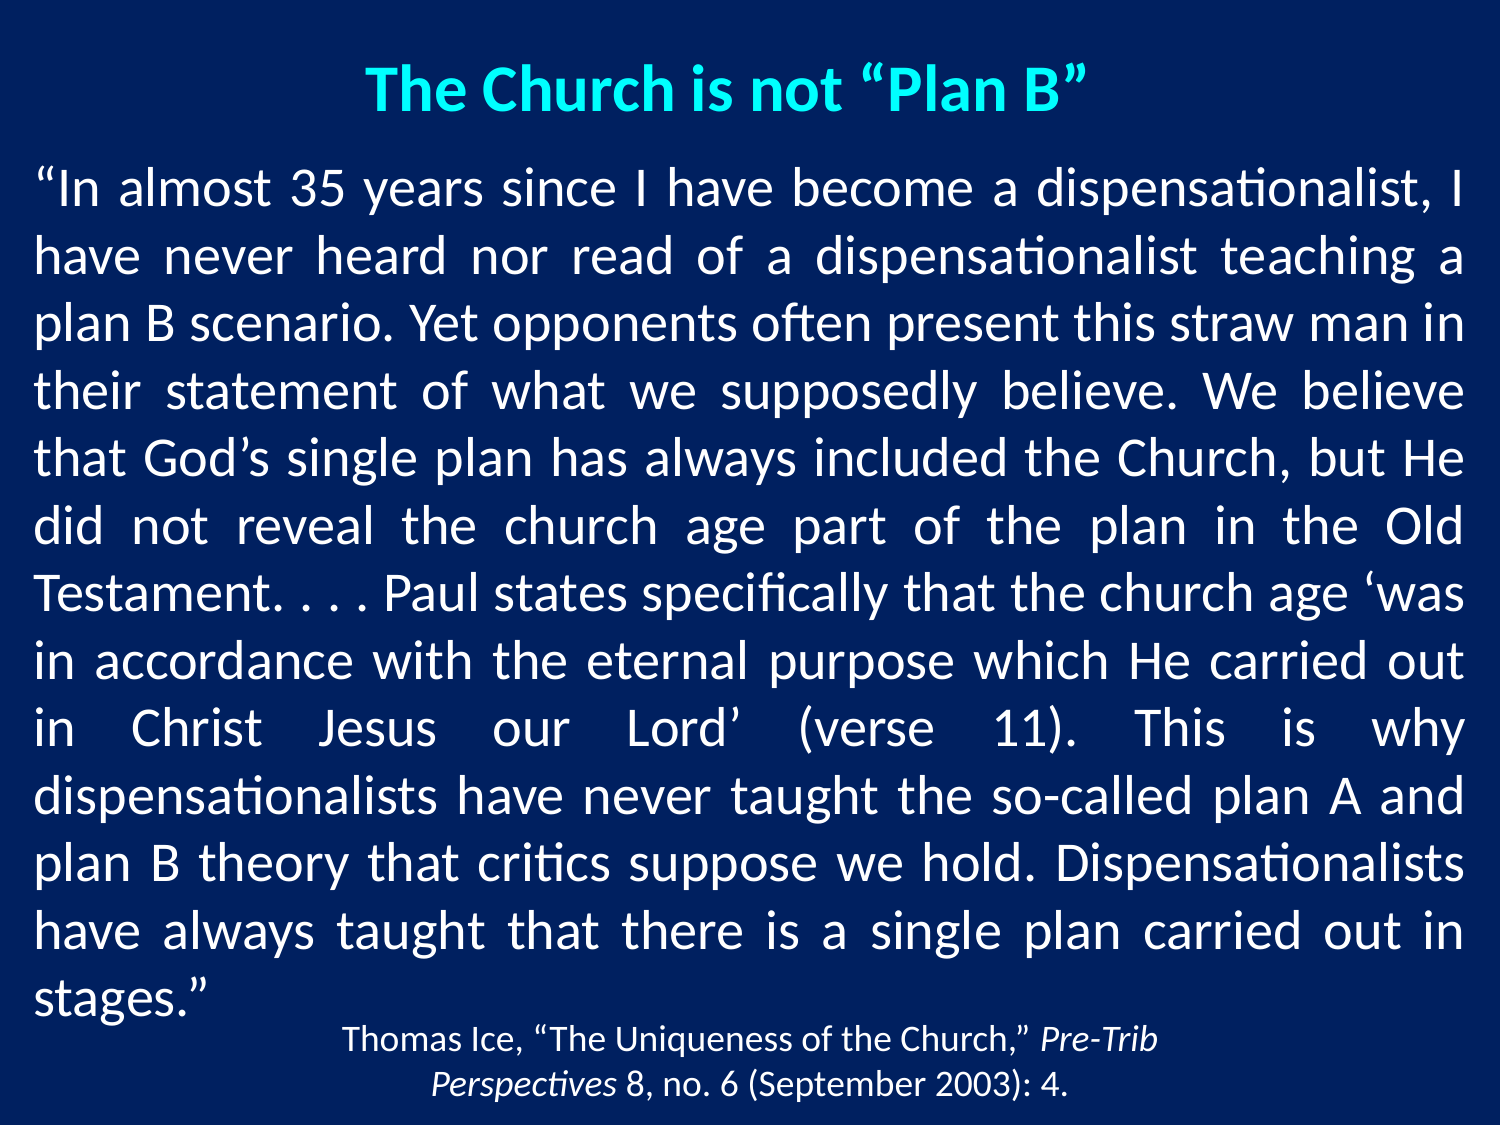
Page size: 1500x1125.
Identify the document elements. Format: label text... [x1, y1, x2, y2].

text_box The Church is not “Plan B” [75, 37, 1382, 133]
text_box Thomas Ice, “The Uniqueness of the Church,” Pre-Trib Perspectives 8, no. 6 (September 2003): 4. [318, 1006, 1182, 1112]
text_box “In almost 35 years since I have become a dispensationalist, I have never heard nor read of a dispensationalist teaching a plan B scenario. Yet opponents often present this straw man in their statement of what we supposedly believe. We believe that God’s single plan has always included the Church, but He did not reveal the church age part of the plan in the Old Testament. . . . Paul states specifically that the church age ‘was in accordance with the eternal purpose which He carried out in Christ Jesus our Lord’ (verse 11). This is why dispensationalists have never taught the so-called plan A and plan B theory that critics suppose we hold. Dispensationalists have always taught that there is a single plan carried out in stages.” [18, 143, 1482, 1036]
